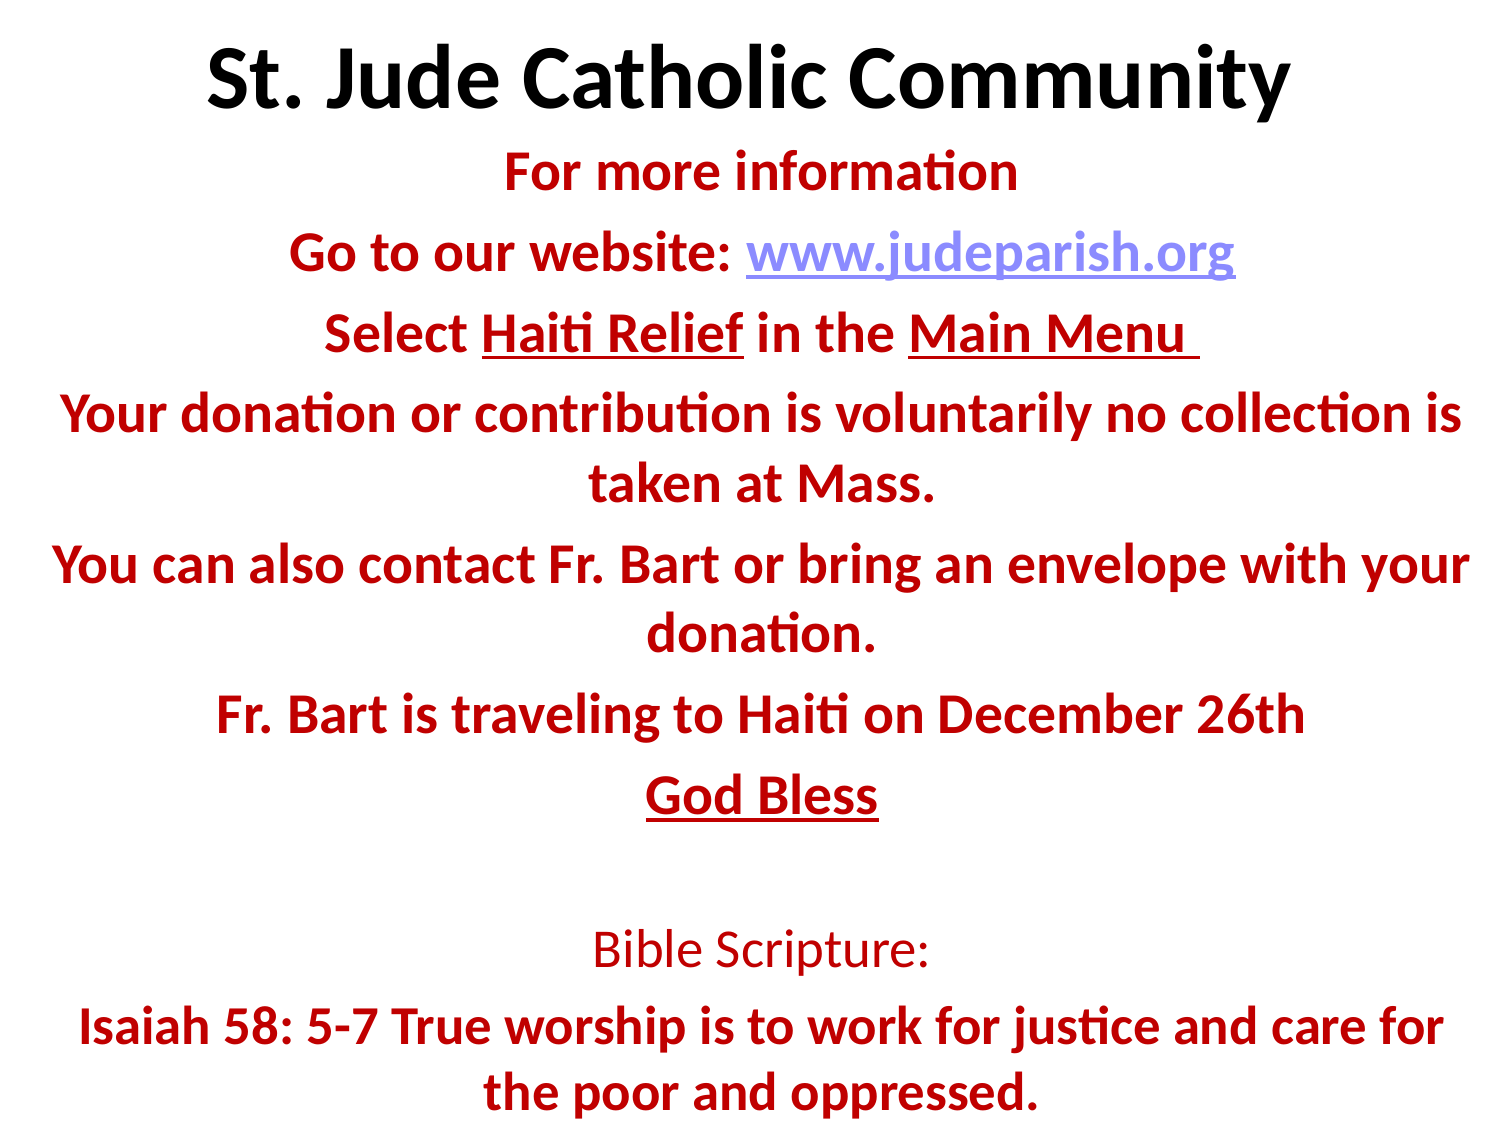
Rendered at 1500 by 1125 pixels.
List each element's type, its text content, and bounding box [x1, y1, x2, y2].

subtitle For more information Go to our website: www.judeparish.org Select Haiti Relief in the Main Menu Your donation or contribution is voluntarily no collection is taken at Mass. You can also contact Fr. Bart or bring an envelope with your donation. Fr. Bart is traveling to Haiti on December 26th God Bless Bible Scripture: Isaiah 58: 5-7 True worship is to work for justice and care for the poor and oppressed. [24, 125, 1500, 1125]
title St. Jude Catholic Community [112, 5, 1388, 125]
